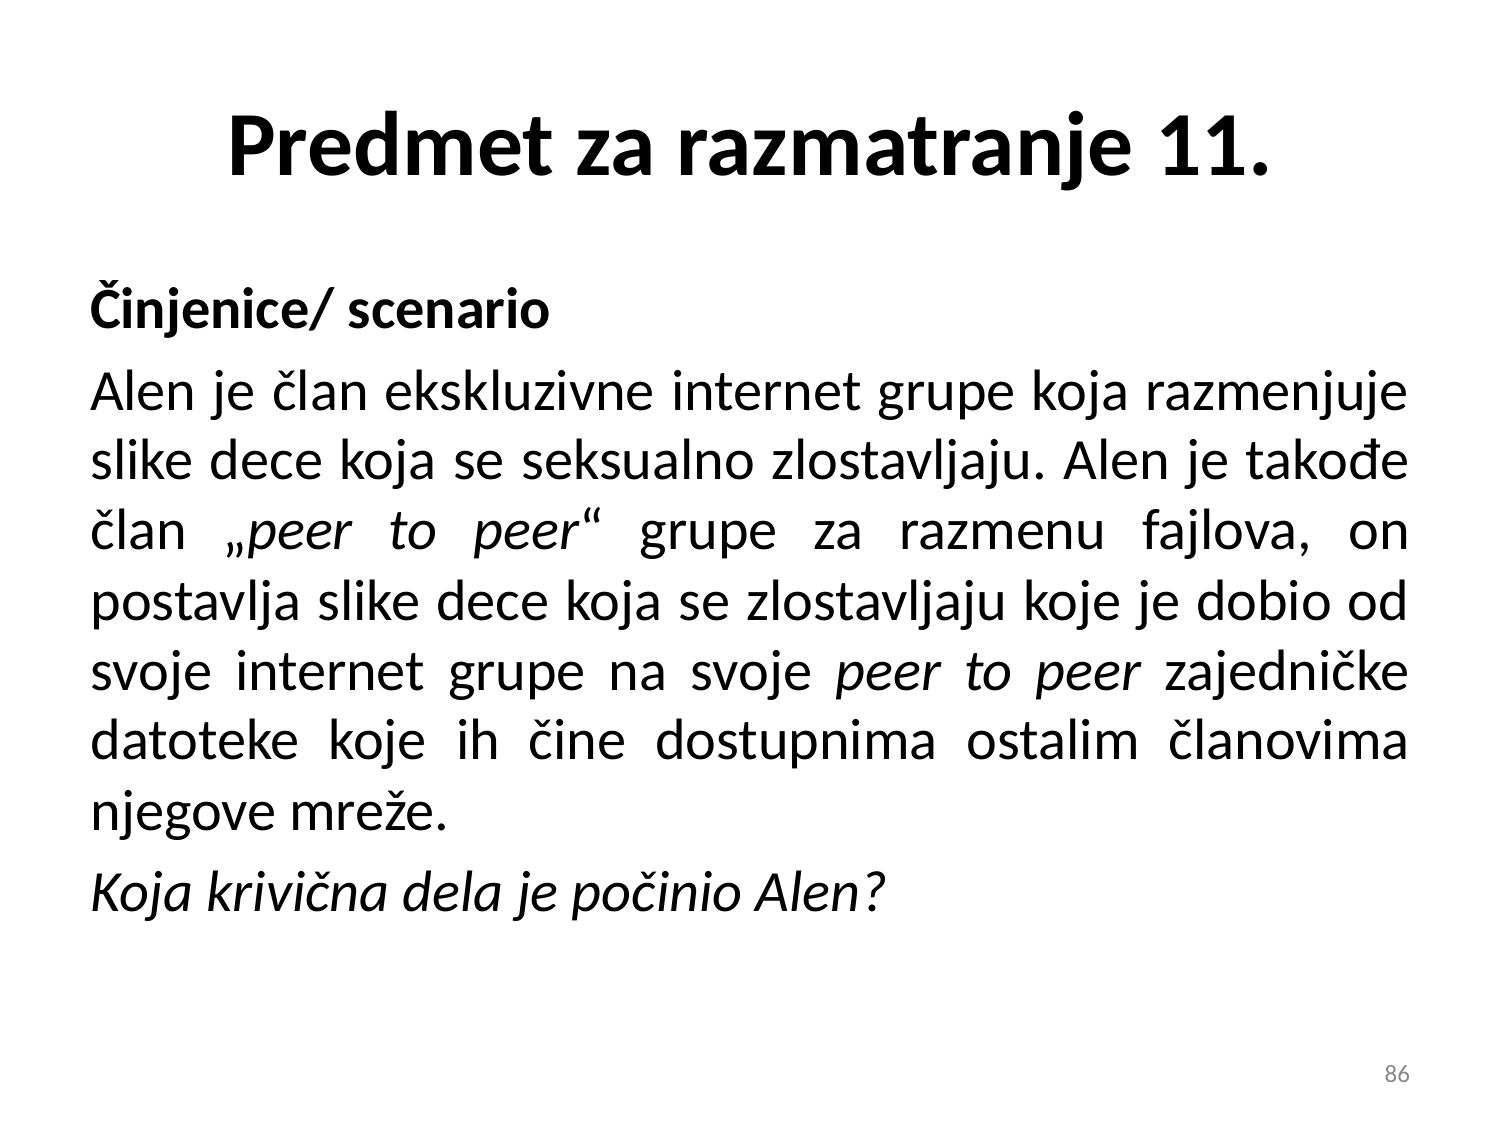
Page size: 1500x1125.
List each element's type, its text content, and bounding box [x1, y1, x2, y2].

list Činjenice/ scenario Alen je član ekskluzivne internet grupe koja razmenjuje slike dece koja se seksualno zlostavljaju. Alen je takođe član „peer to peer“ grupe za razmenu fajlova, on postavlja slike dece koja se zlostavljaju koje je dobio od svoje internet grupe na svoje peer to peer zajedničke datoteke koje ih čine dostupnima ostalim članovima njegove mreže. Koja krivična dela je počinio Alen? [74, 262, 1426, 1006]
title Predmet za razmatranje 11. [74, 44, 1426, 233]
slide_number 86 [1074, 1042, 1425, 1103]
